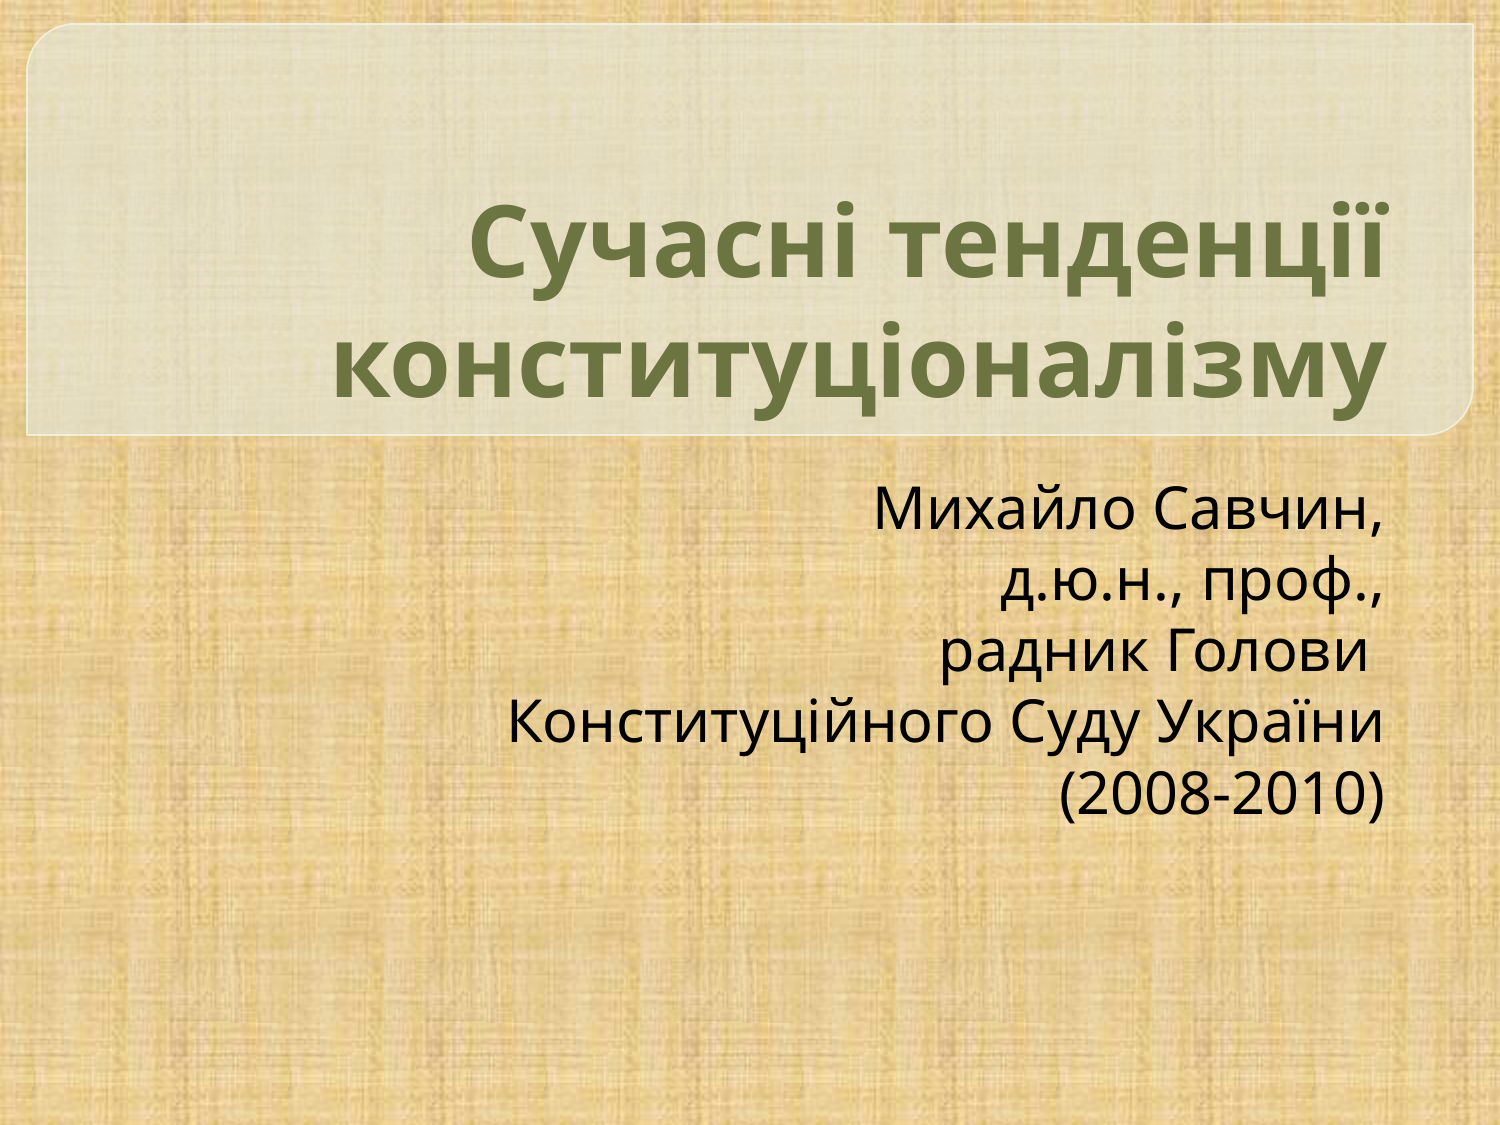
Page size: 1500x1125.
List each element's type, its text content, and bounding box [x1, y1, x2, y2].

subtitle Михайло Савчин, д.ю.н., проф., радник Голови Конституційного Суду України (2008-2010) [350, 462, 1427, 835]
title Сучасні тенденції конституціоналізму [76, 62, 1427, 425]
picture [0, 0, 1500, 1125]
